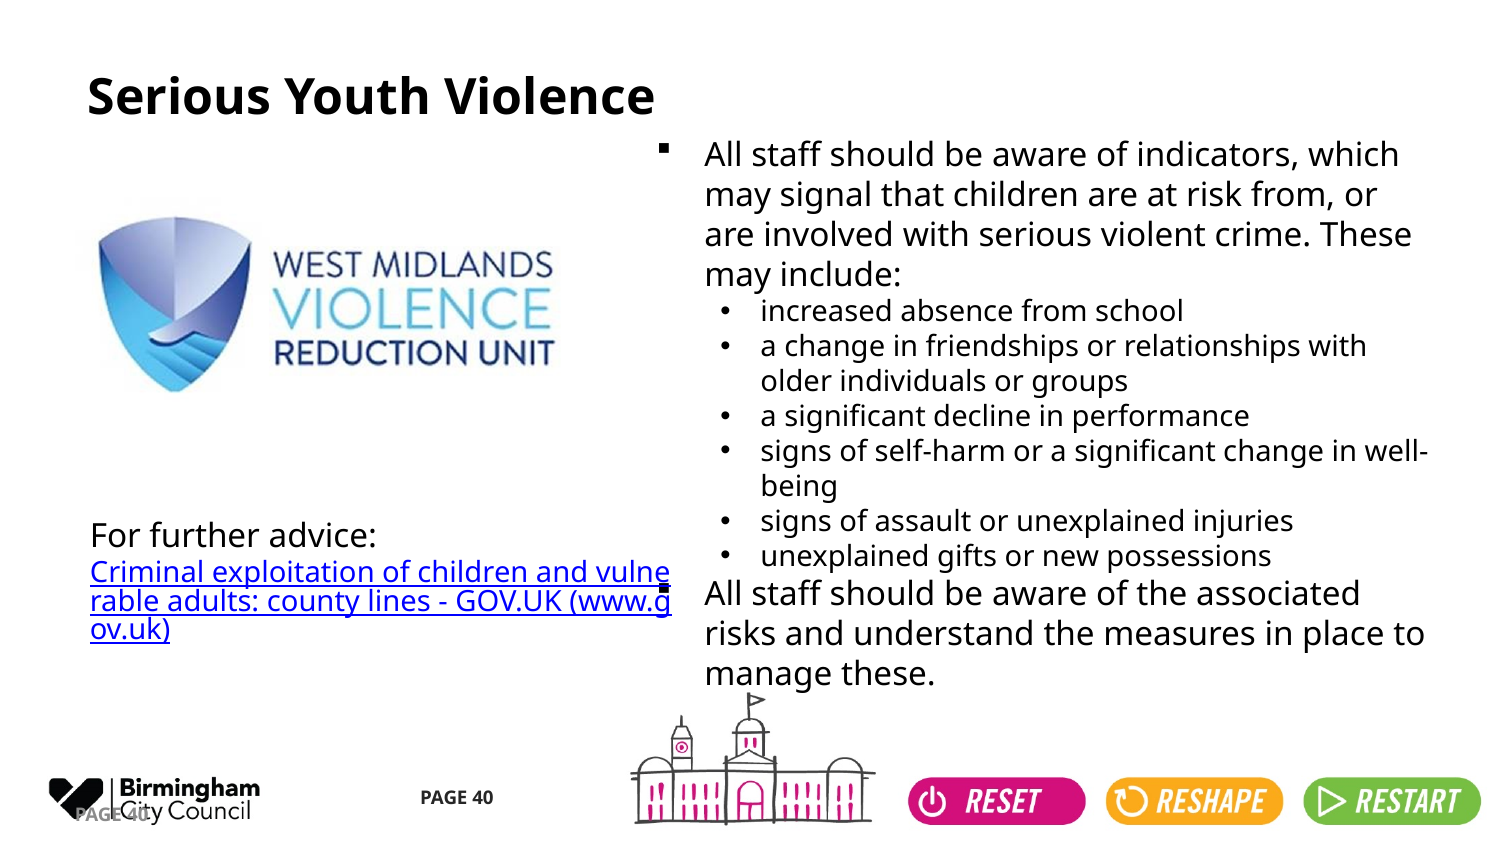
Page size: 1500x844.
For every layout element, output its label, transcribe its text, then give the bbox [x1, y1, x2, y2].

title Serious Youth Violence [75, 33, 1425, 157]
slide_number PAGE 40 [62, 793, 412, 839]
list All staff should be aware of indicators, which may signal that children are at risk from, or are involved with serious violent crime. These may include: increased absence from school a change in friendships or relationships with older individuals or groups a significant decline in performance signs of self-harm or a significant change in well-being signs of assault or unexplained injuries unexplained gifts or new possessions All staff should be aware of the associated risks and understand the measures in place to manage these. [643, 126, 1447, 684]
picture [3, 1, 1500, 844]
text_box For further advice: Criminal exploitation of children and vulnerable adults: county lines - GOV.UK (www.gov.uk) [74, 511, 691, 598]
